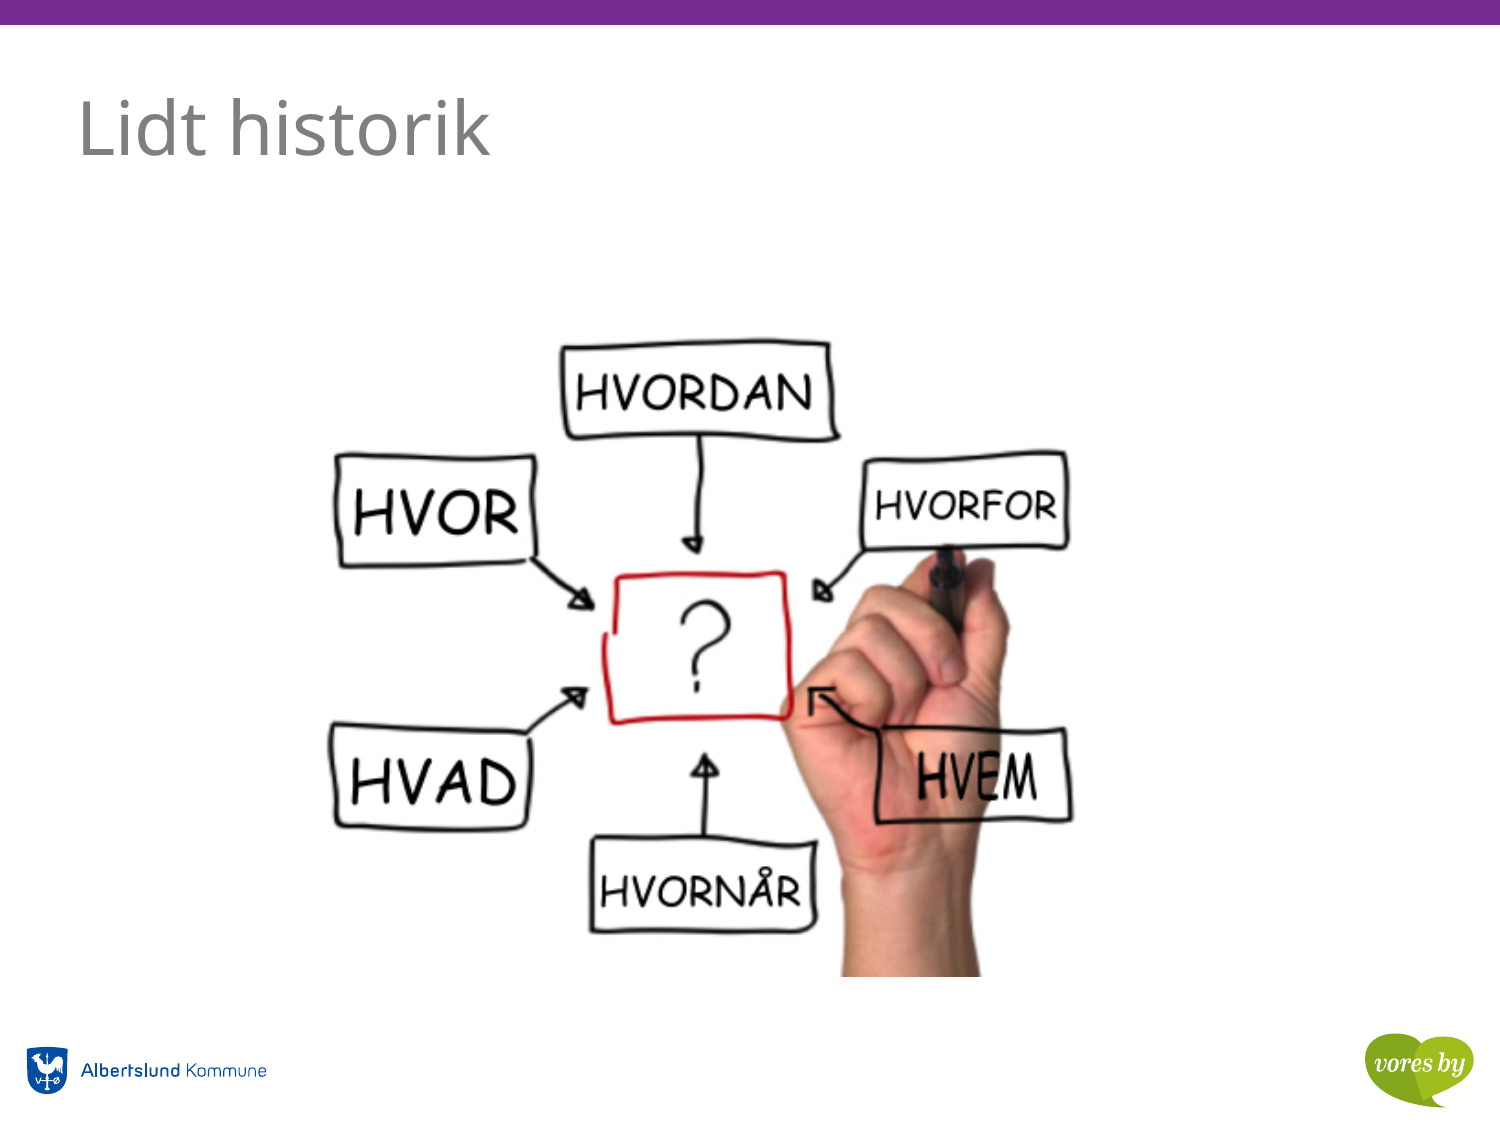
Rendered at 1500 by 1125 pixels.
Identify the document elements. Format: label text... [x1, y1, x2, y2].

title Lidt historik [76, 95, 1418, 279]
picture [288, 302, 1114, 977]
